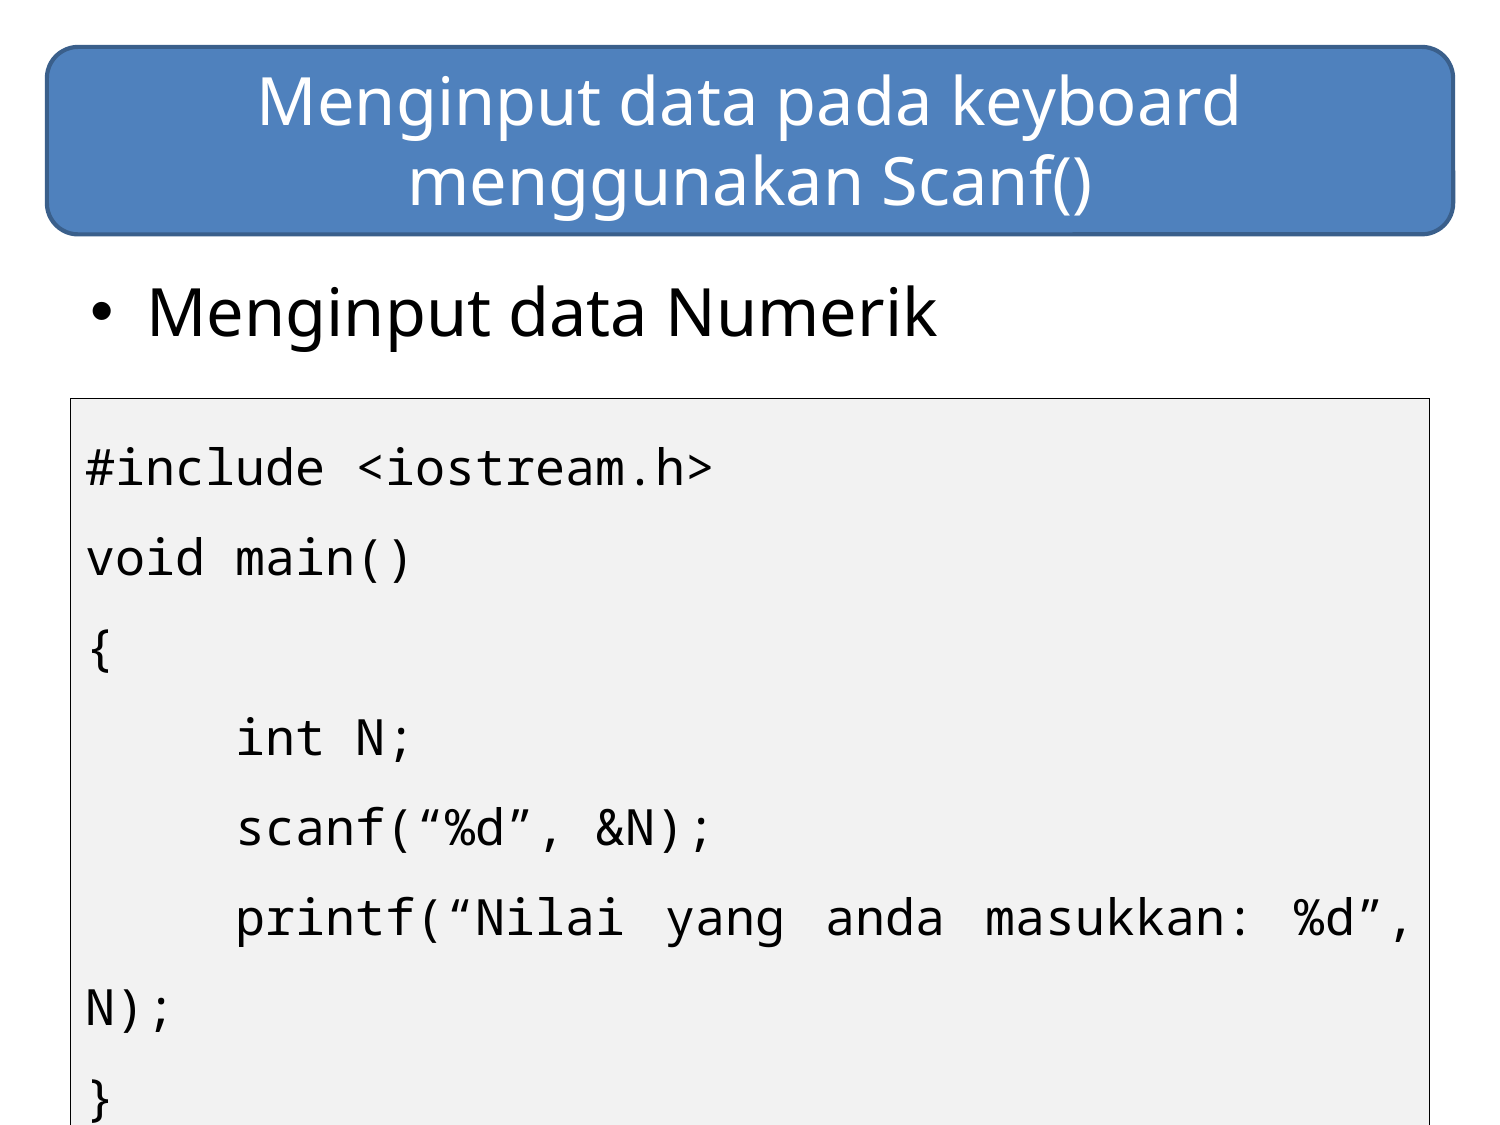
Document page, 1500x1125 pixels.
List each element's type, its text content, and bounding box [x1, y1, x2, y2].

text_box #include <iostream.h> void main() { int N; scanf(“%d”, &N); printf(“Nilai yang anda masukkan: %d”, N); } [70, 398, 1430, 1125]
title Menginput data pada keyboard menggunakan Scanf() [75, 45, 1425, 233]
list Menginput data Numerik [75, 262, 1425, 398]
